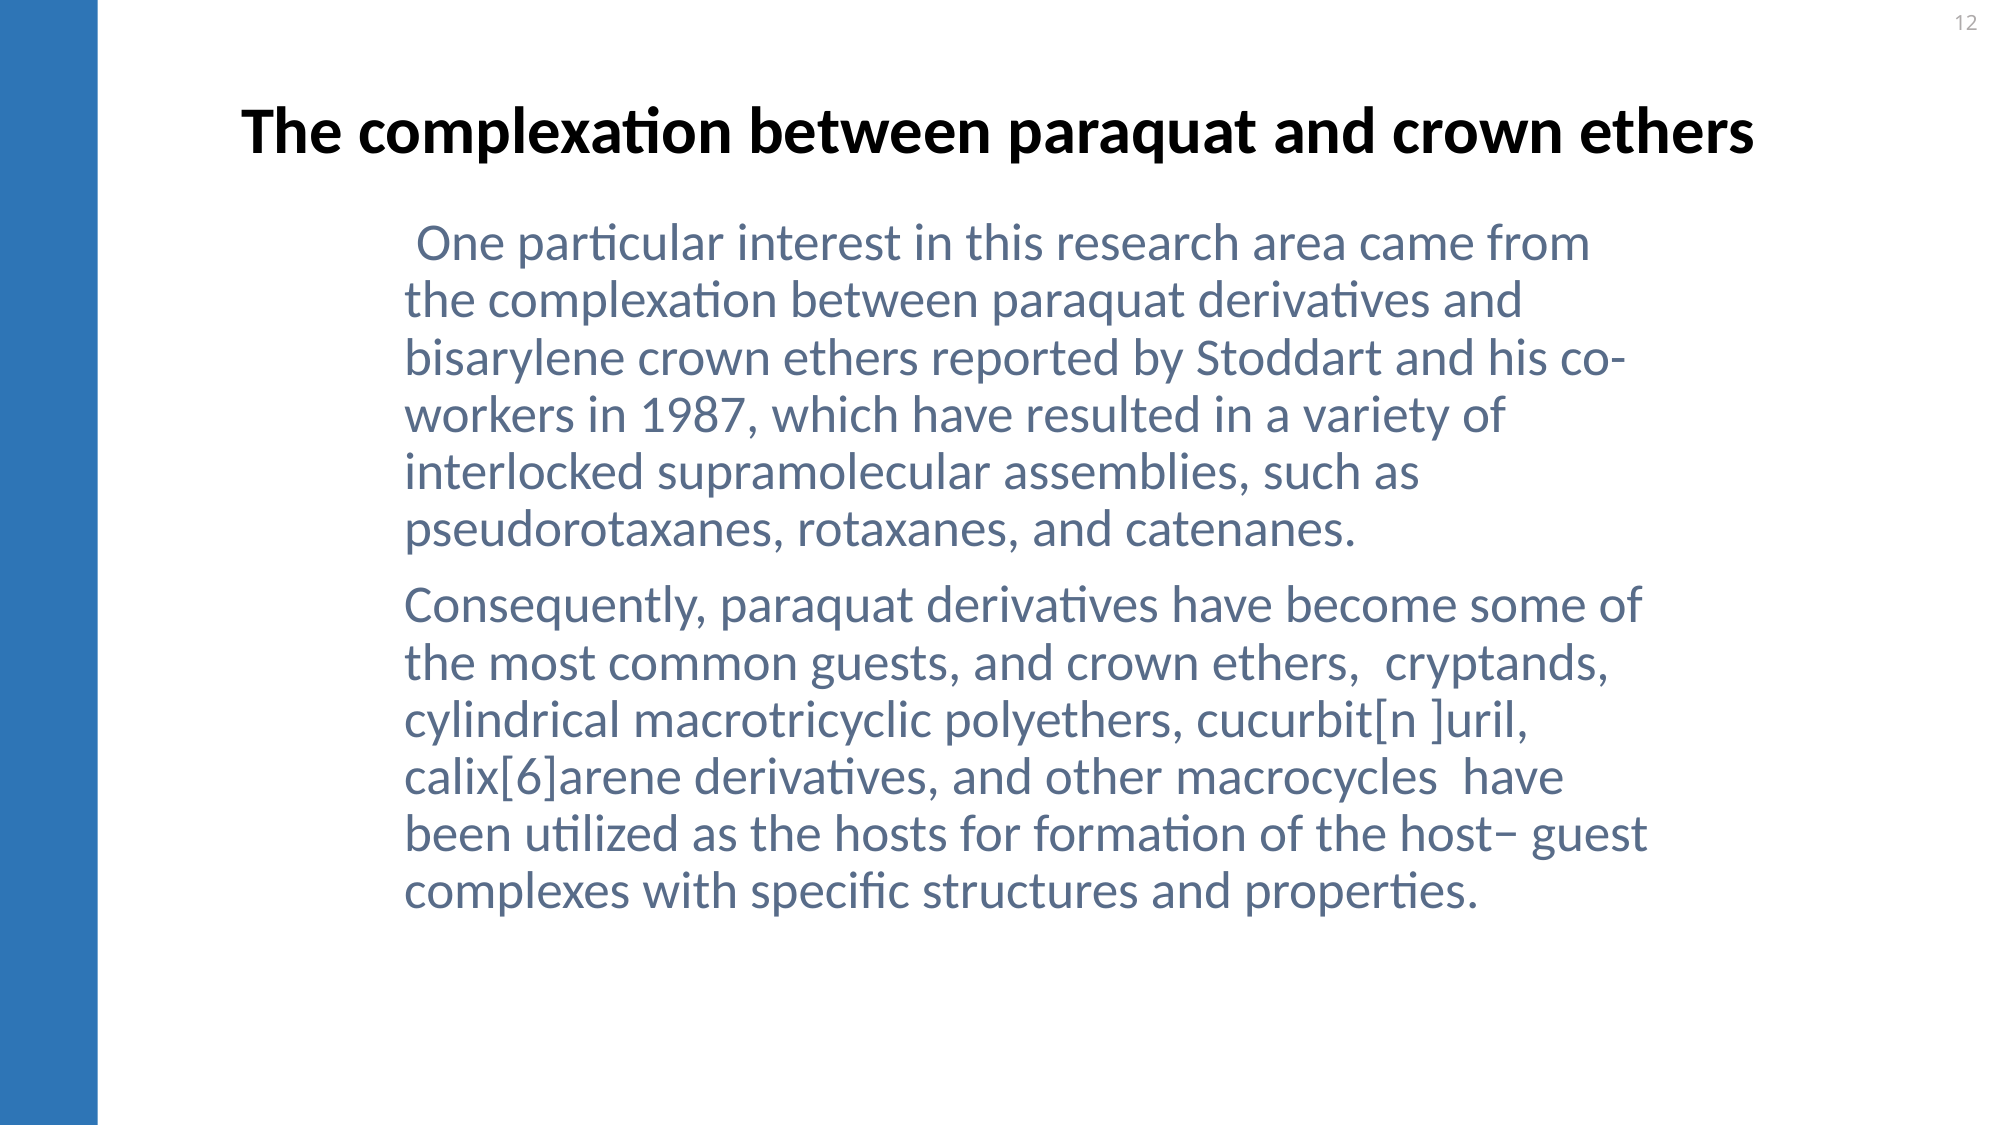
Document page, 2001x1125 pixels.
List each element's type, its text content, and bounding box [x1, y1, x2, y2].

list One particular interest in this research area came from the complexation between paraquat derivatives and bisarylene crown ethers reported by Stoddart and his co-workers in 1987, which have resulted in a variety of interlocked supramolecular assemblies, such as pseudorotaxanes, rotaxanes, and catenanes. Consequently, paraquat derivatives have become some of the most common guests, and crown ethers, cryptands, cylindrical macrotricyclic polyethers, cucurbit[n ]uril, calix[6]arene derivatives, and other macrocycles have been utilized as the hosts for formation of the host− guest complexes with specific structures and properties. [389, 207, 1672, 976]
title The complexation between paraquat and crown ethers [102, 67, 1895, 197]
